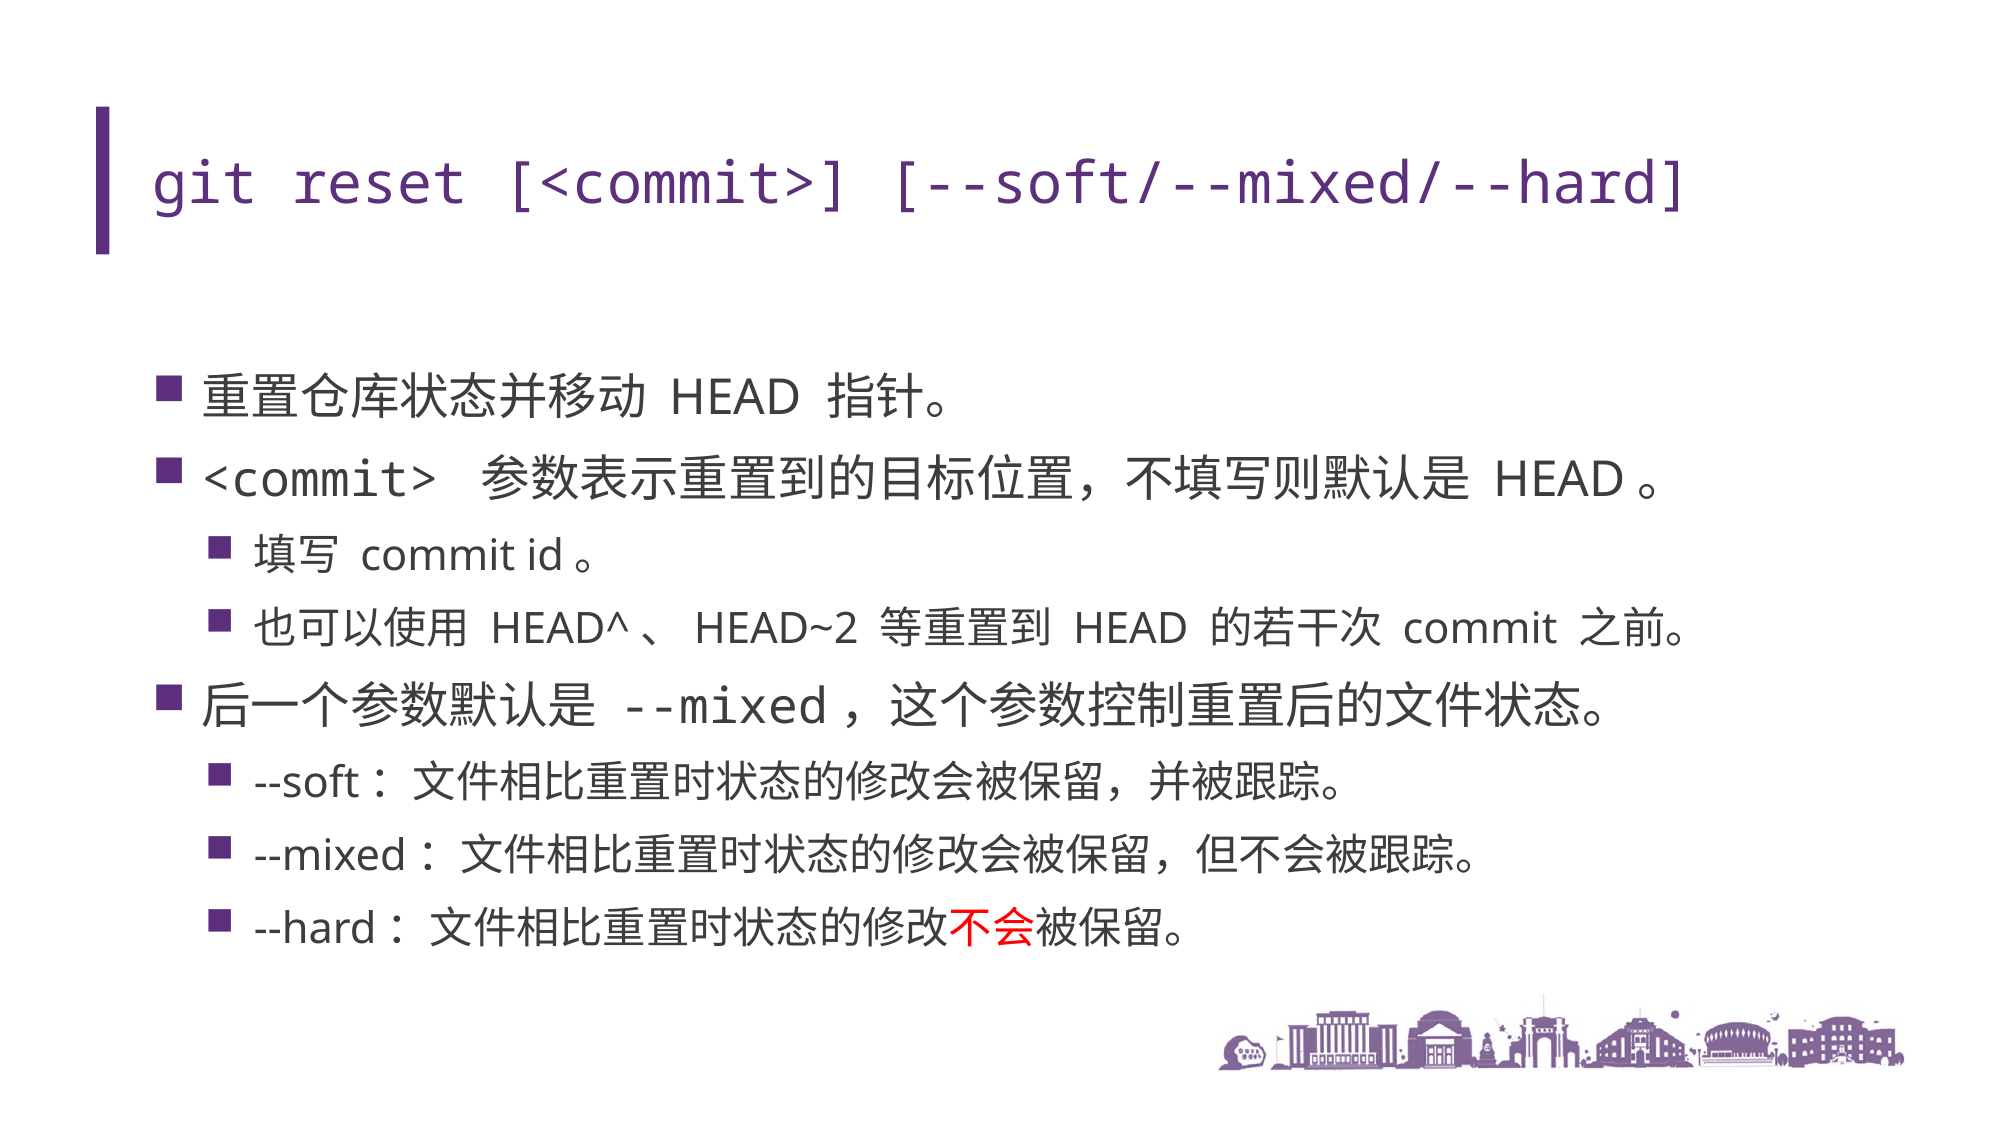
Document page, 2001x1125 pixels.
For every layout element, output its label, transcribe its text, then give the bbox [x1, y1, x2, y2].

title git reset [<commit>] [--soft/--mixed/--hard] [137, 97, 1863, 264]
list 重置仓库状态并移动 HEAD 指针。 <commit> 参数表示重置到的目标位置，不填写则默认是 HEAD。 填写 commit id。 也可以使用 HEAD^、HEAD~2 等重置到 HEAD 的若干次 commit 之前。 后一个参数默认是 --mixed，这个参数控制重置后的文件状态。 --soft：文件相比重置时状态的修改会被保留，并被跟踪。 --mixed：文件相比重置时状态的修改会被保留，但不会被跟踪。 --hard：文件相比重置时状态的修改不会被保留。 [136, 357, 1863, 962]
